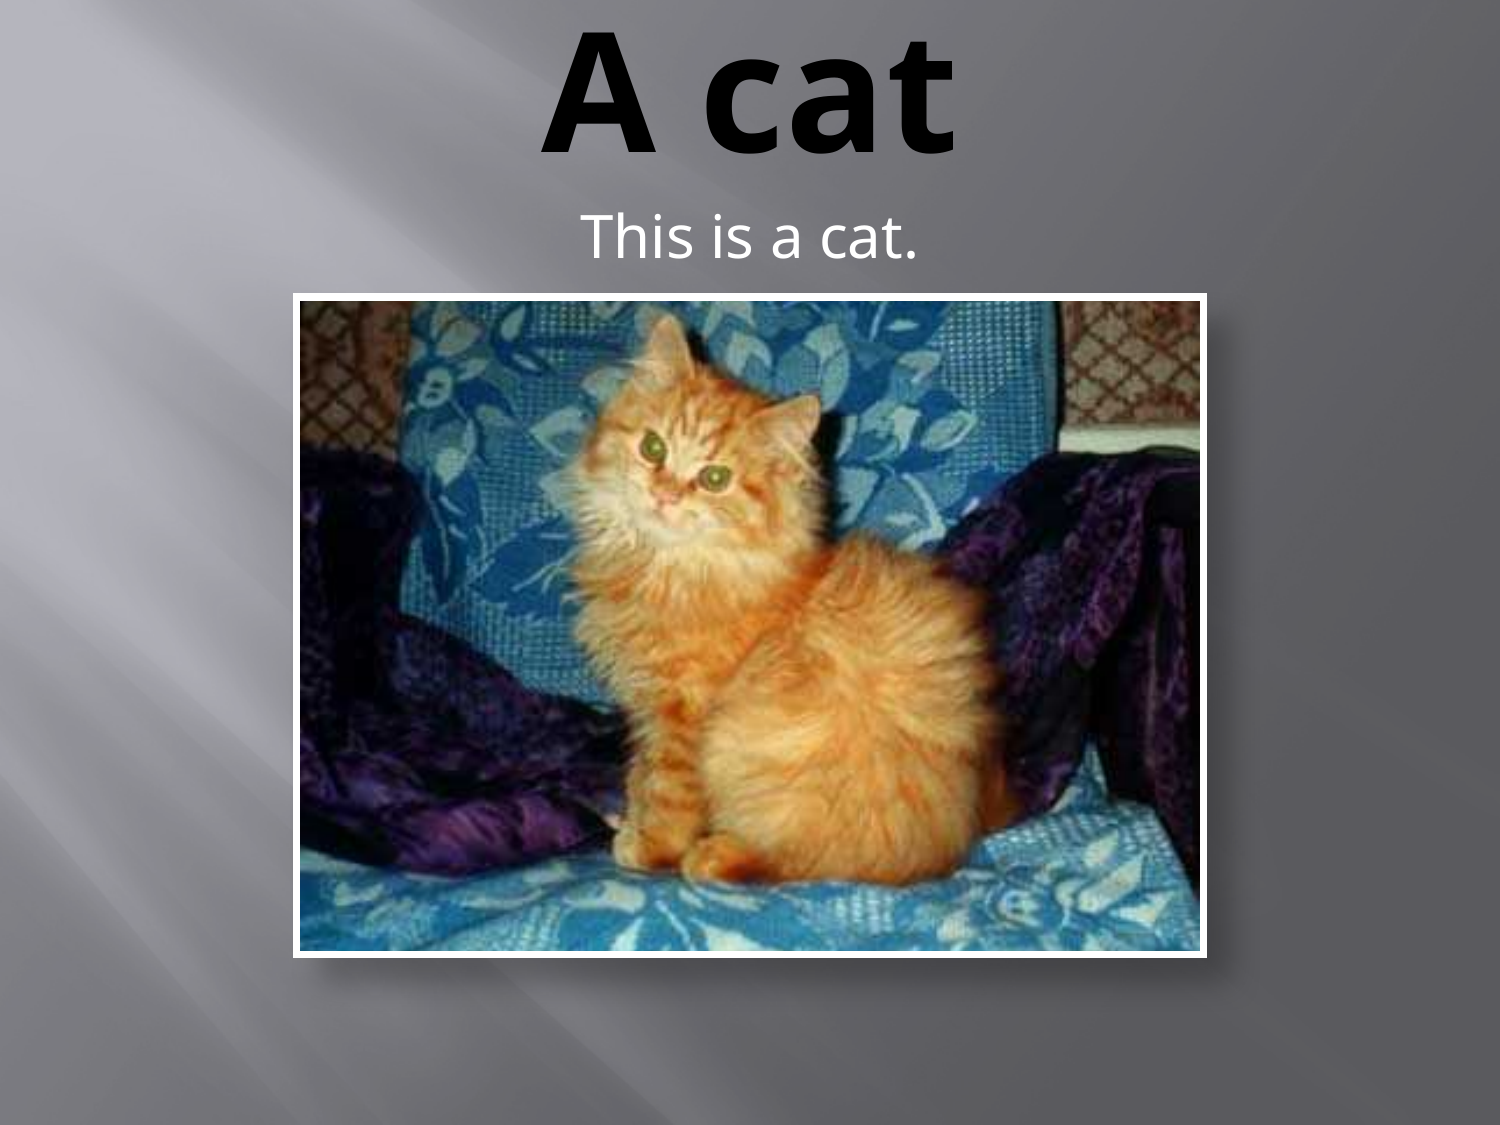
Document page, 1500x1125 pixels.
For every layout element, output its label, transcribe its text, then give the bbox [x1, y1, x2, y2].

list This is a cat. [300, 191, 1200, 279]
title A cat [300, 99, 1200, 186]
picture [299, 300, 1201, 951]
